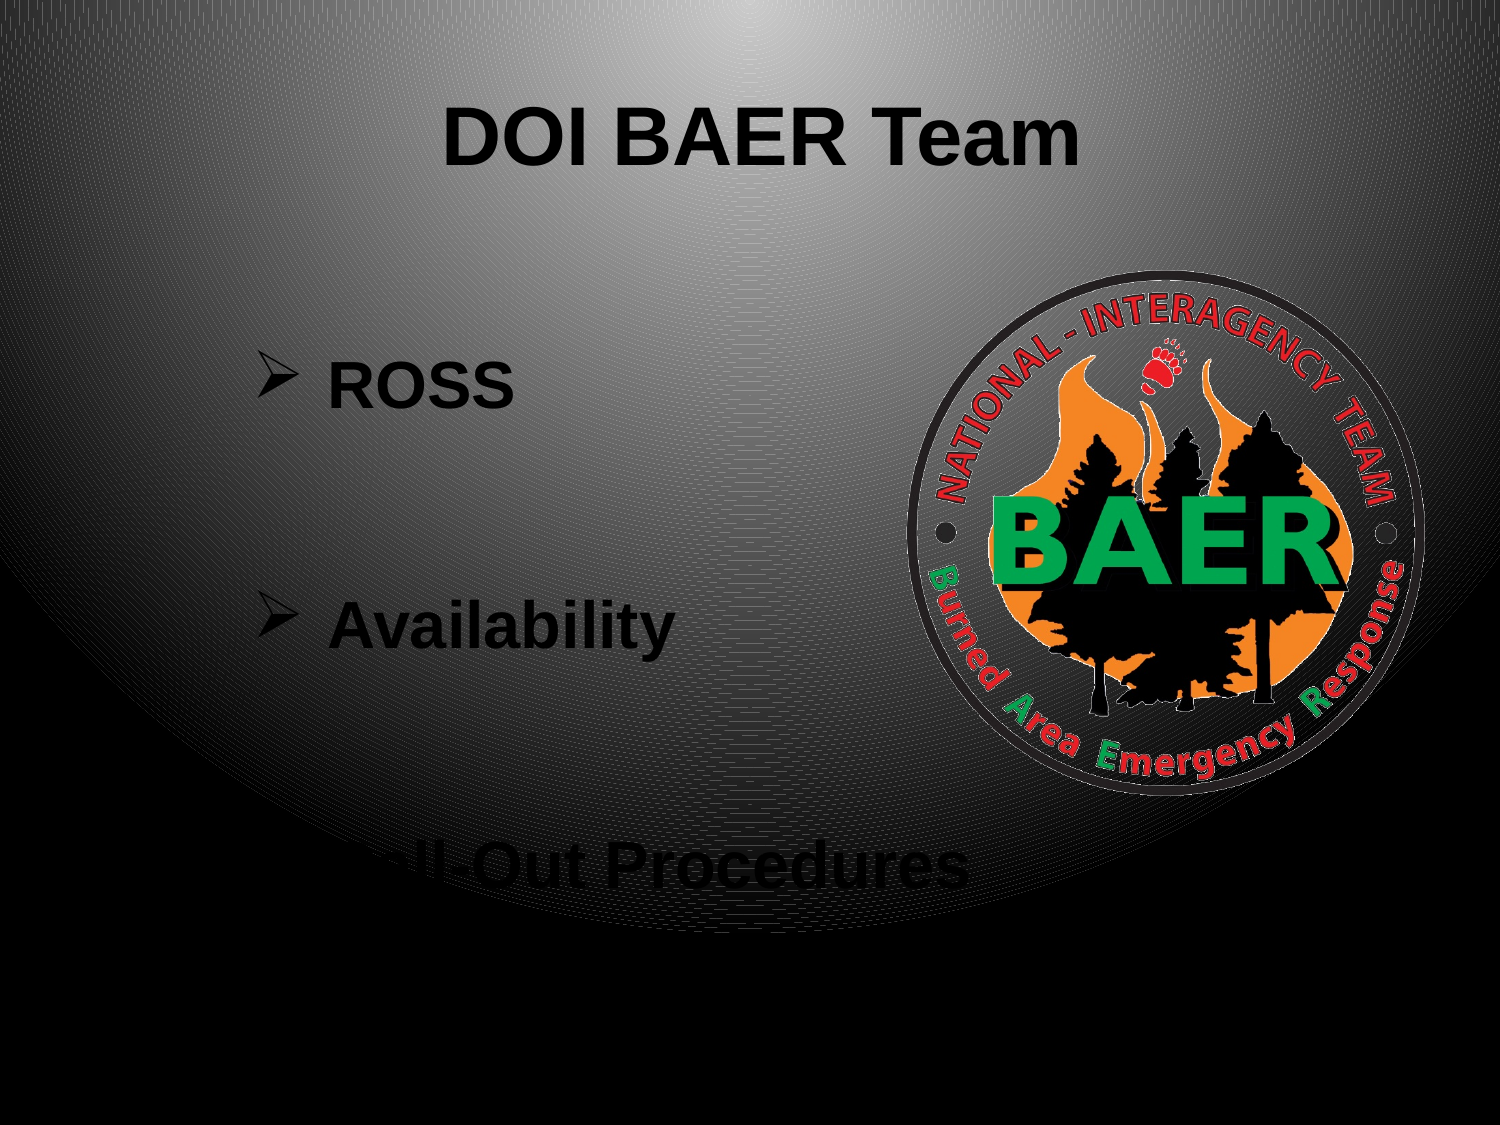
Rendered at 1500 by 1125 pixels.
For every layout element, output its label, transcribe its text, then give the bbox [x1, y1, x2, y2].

text_box DOI BAER Team ROSS Availability Call-Out Procedures [237, 75, 1288, 910]
picture [887, 249, 1453, 813]
